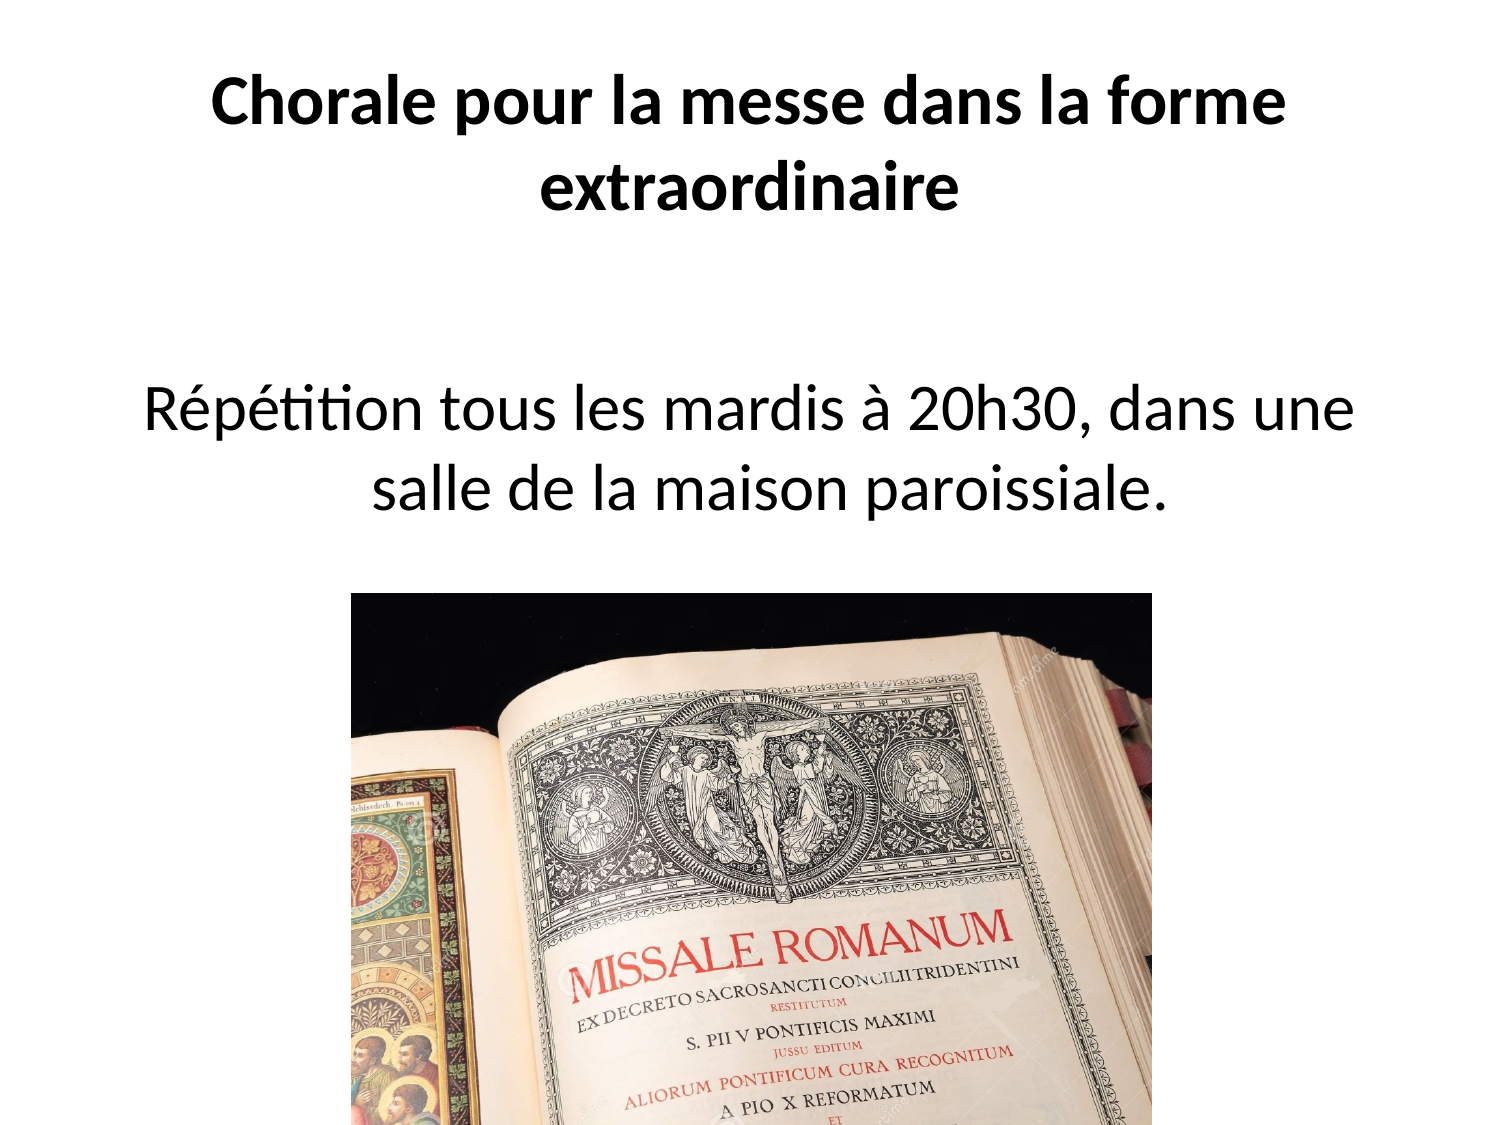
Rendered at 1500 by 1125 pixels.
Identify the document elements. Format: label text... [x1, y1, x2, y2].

list Répétition tous les mardis à 20h30, dans une salle de la maison paroissiale. [75, 262, 1425, 1005]
title Chorale pour la messe dans la forme extraordinaire [75, 45, 1425, 233]
picture [351, 593, 1152, 1125]
